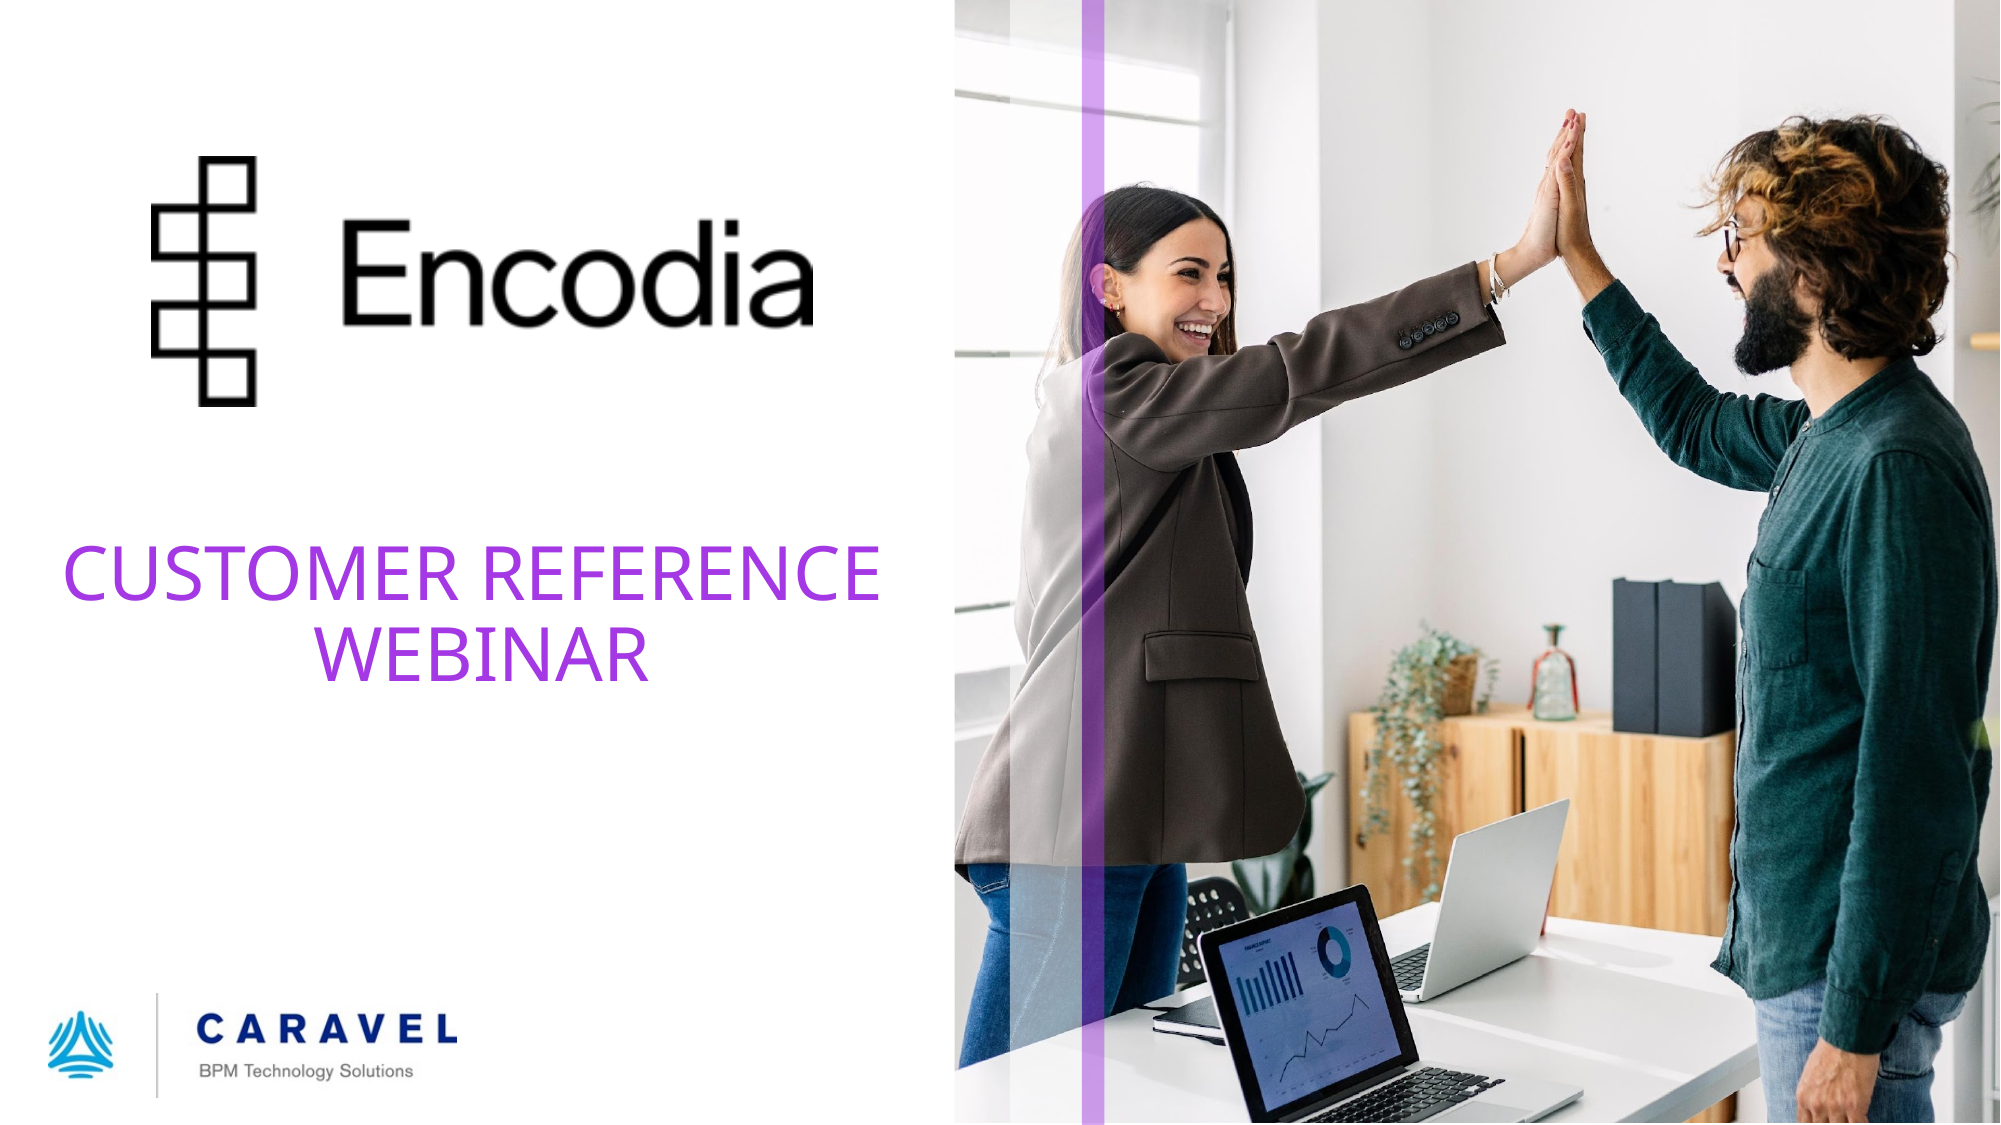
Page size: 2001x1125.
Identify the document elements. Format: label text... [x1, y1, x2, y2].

picture [47, 993, 457, 1098]
picture [151, 156, 813, 407]
title CUSTOMER REFERENCE WEBINAR [48, 527, 917, 709]
picture [954, 0, 2000, 1123]
